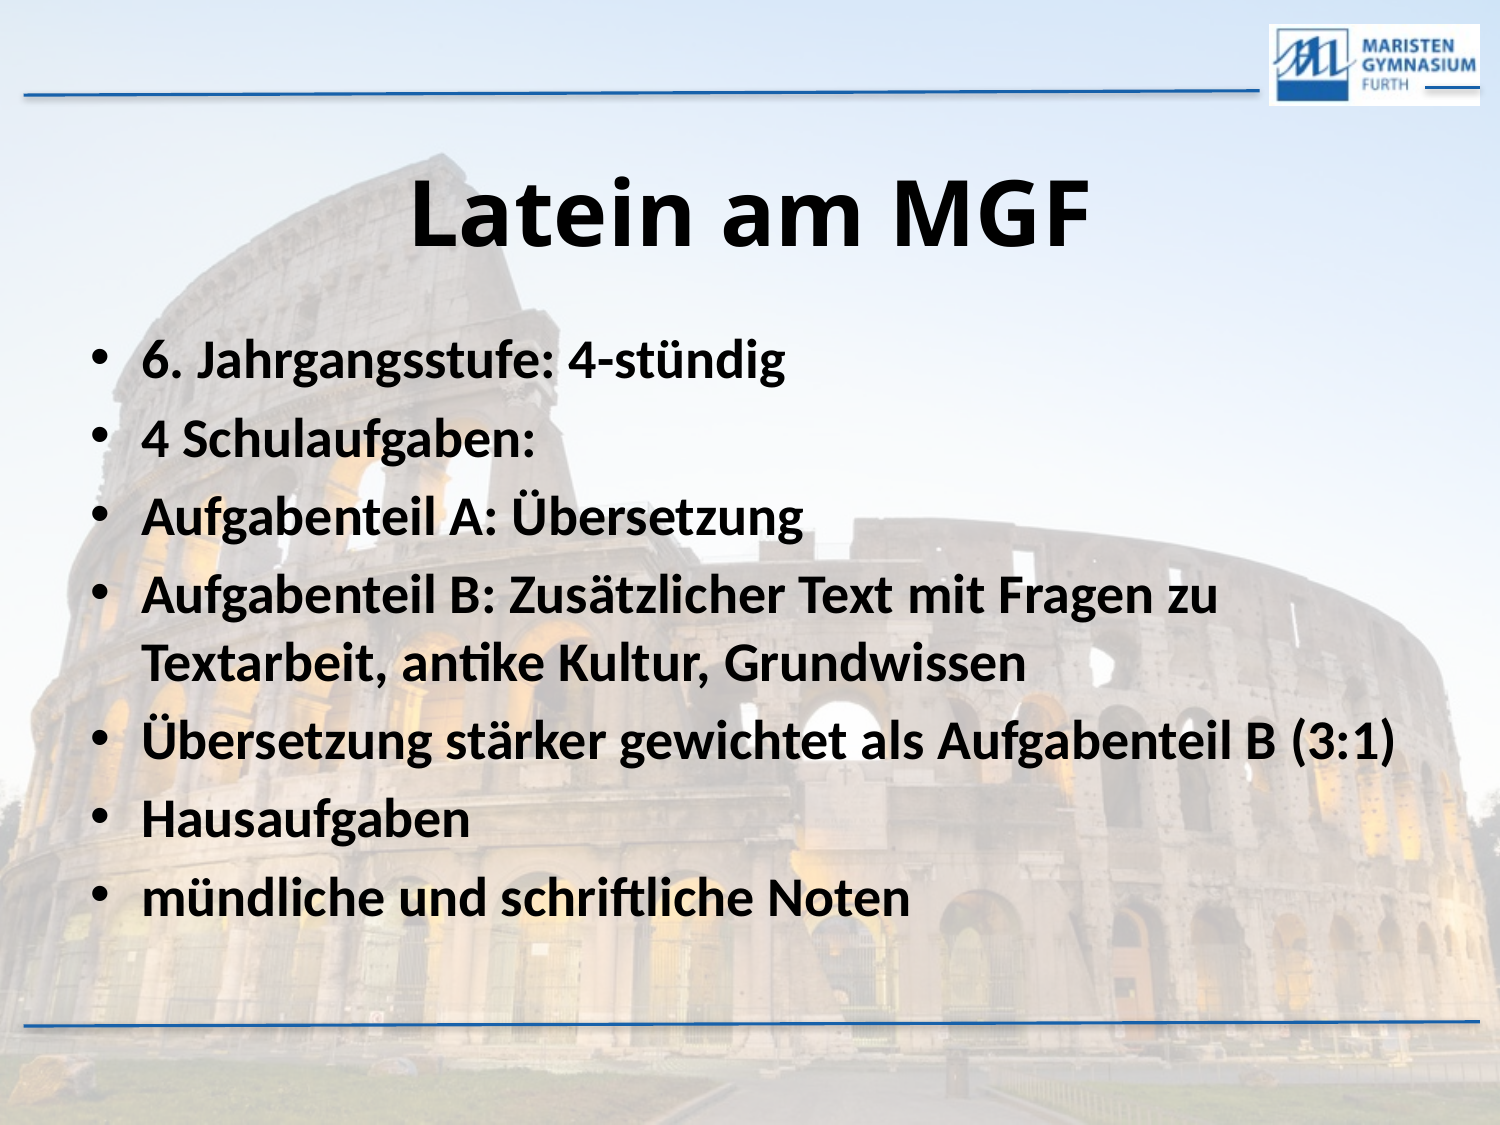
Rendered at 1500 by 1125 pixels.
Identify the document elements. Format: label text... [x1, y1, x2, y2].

list 6. Jahrgangsstufe: 4-stündig 4 Schulaufgaben: Aufgabenteil A: Übersetzung Aufgabenteil B: Zusätzlicher Text mit Fragen zu Textarbeit, antike Kultur, Grundwissen Übersetzung stärker gewichtet als Aufgabenteil B (3:1) Hausaufgaben mündliche und schriftliche Noten [75, 315, 1425, 1005]
picture [1269, 24, 1480, 106]
title Latein am MGF [75, 115, 1425, 304]
